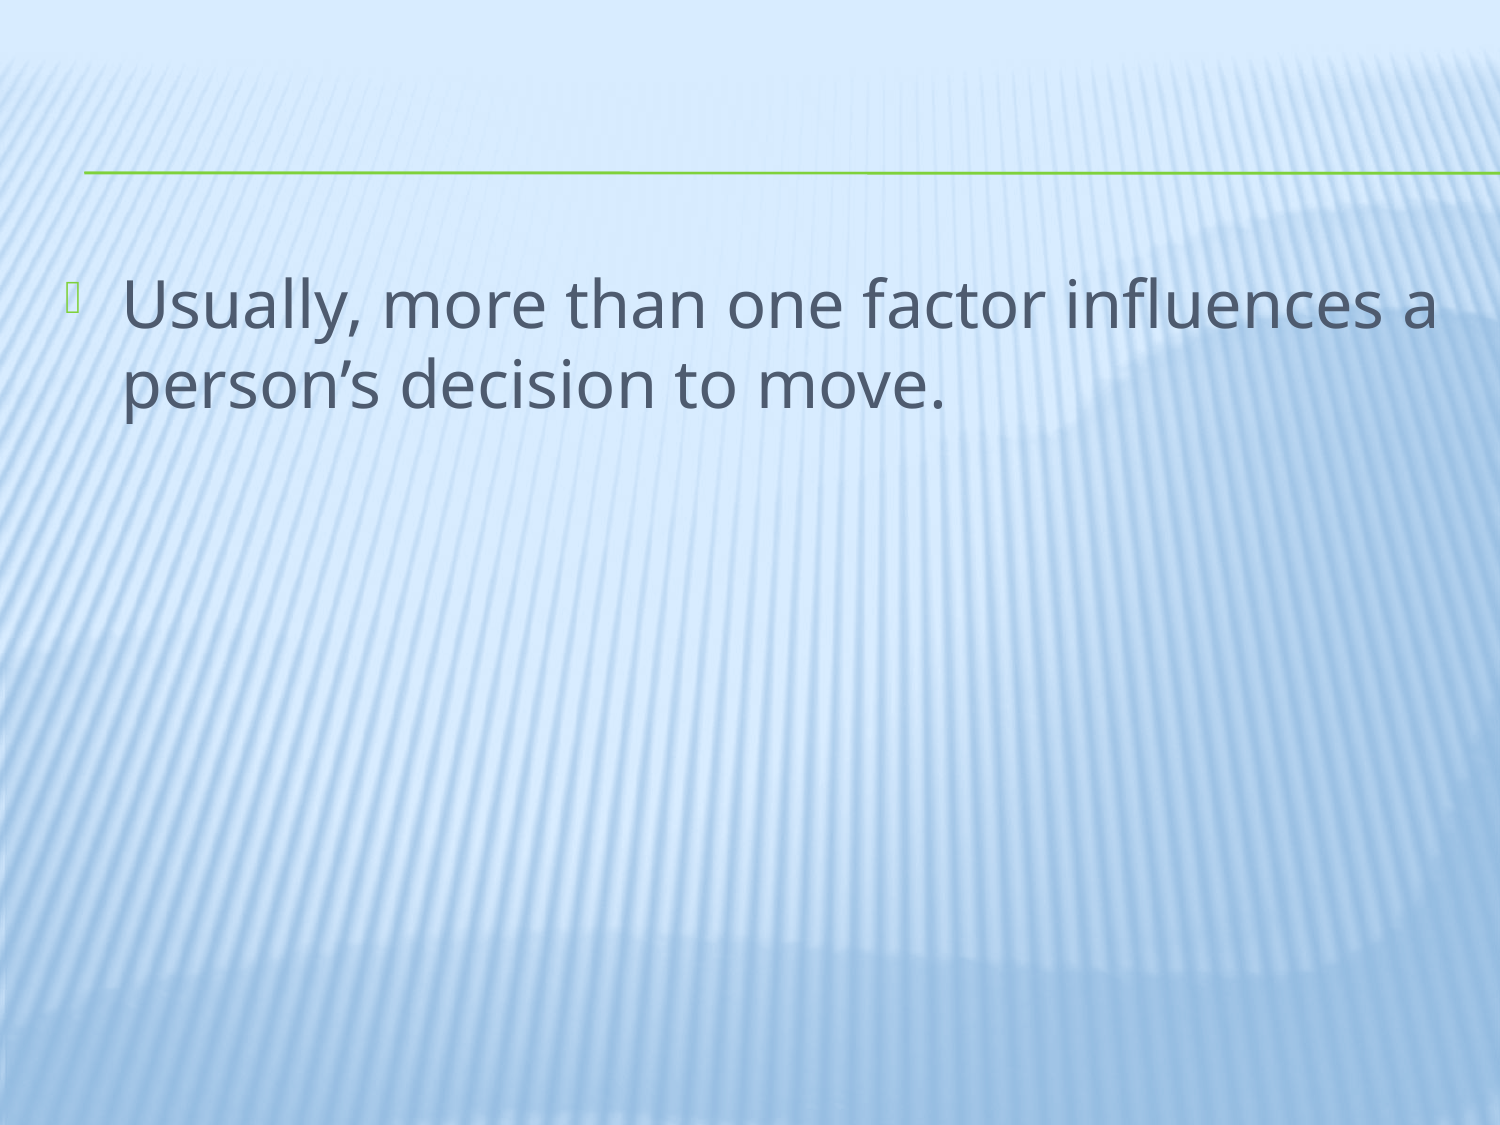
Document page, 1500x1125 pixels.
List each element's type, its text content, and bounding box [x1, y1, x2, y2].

list Usually, more than one factor influences a person’s decision to move. [50, 254, 1475, 998]
